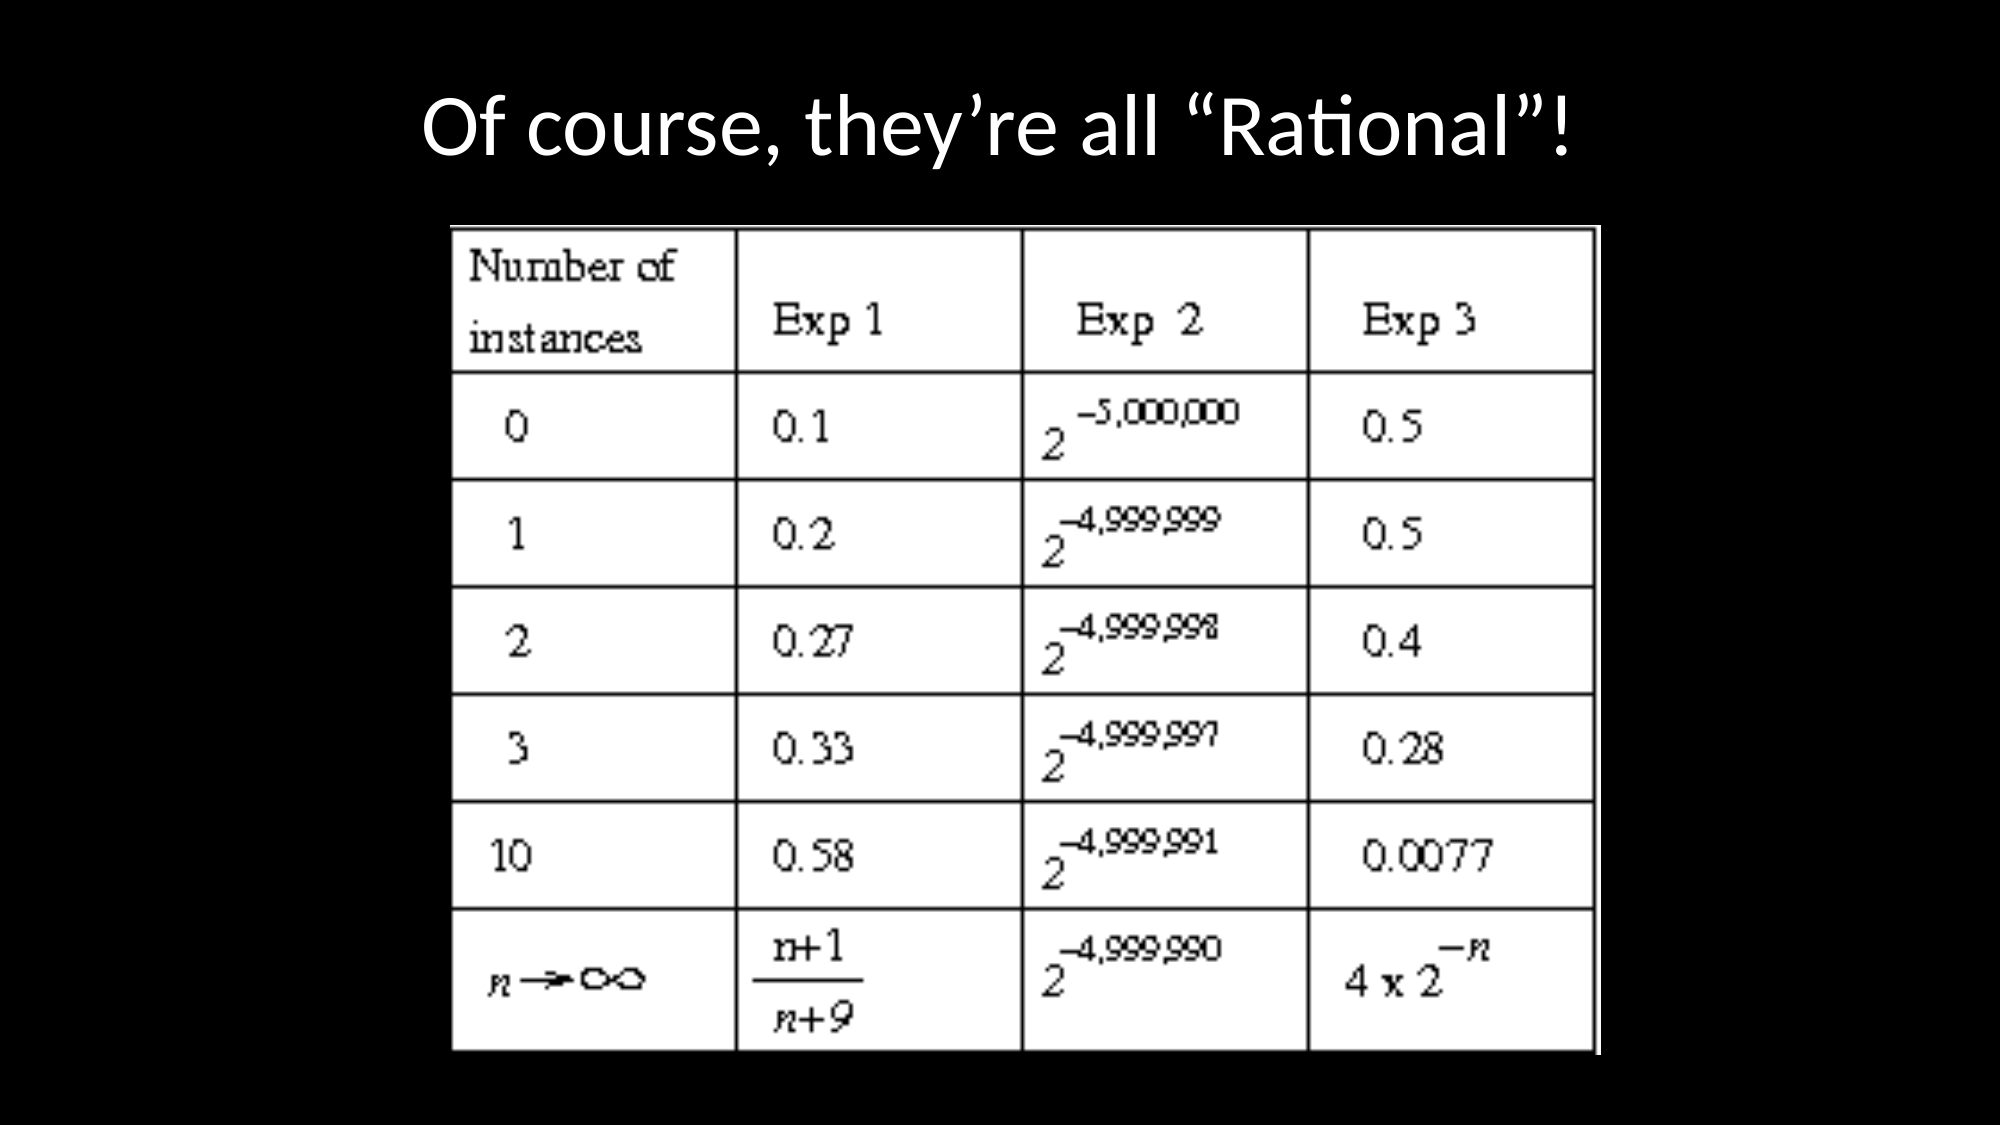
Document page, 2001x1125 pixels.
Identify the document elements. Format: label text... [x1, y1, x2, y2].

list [449, 225, 1601, 1055]
title Of course, they’re all “Rational”! [137, 59, 1863, 392]
